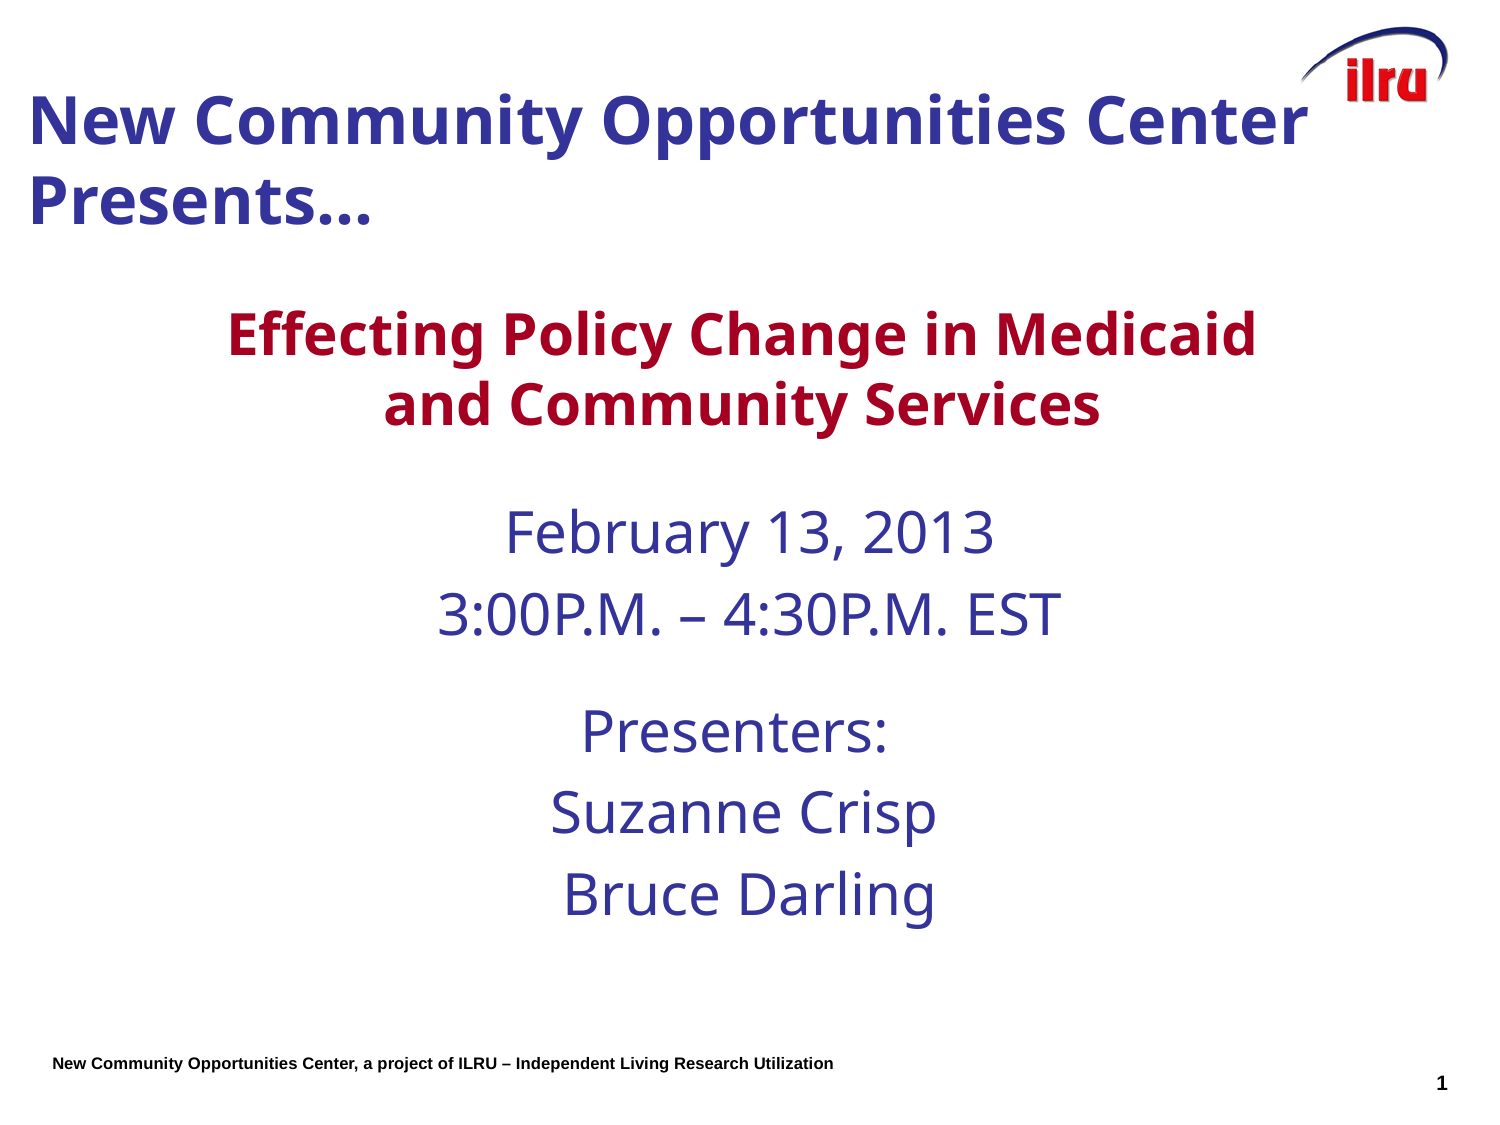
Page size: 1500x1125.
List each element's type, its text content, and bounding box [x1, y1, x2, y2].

picture [1299, 24, 1463, 37]
text_box Effecting Policy Change in Medicaid and Community Services February 13, 2013 3:00P.M. – 4:30P.M. EST Presenters: Suzanne Crisp Bruce Darling [0, 200, 1500, 988]
text_box 0 [1074, 1062, 1463, 1103]
text_box New Community Opportunities Center Presents… [12, 37, 1500, 200]
